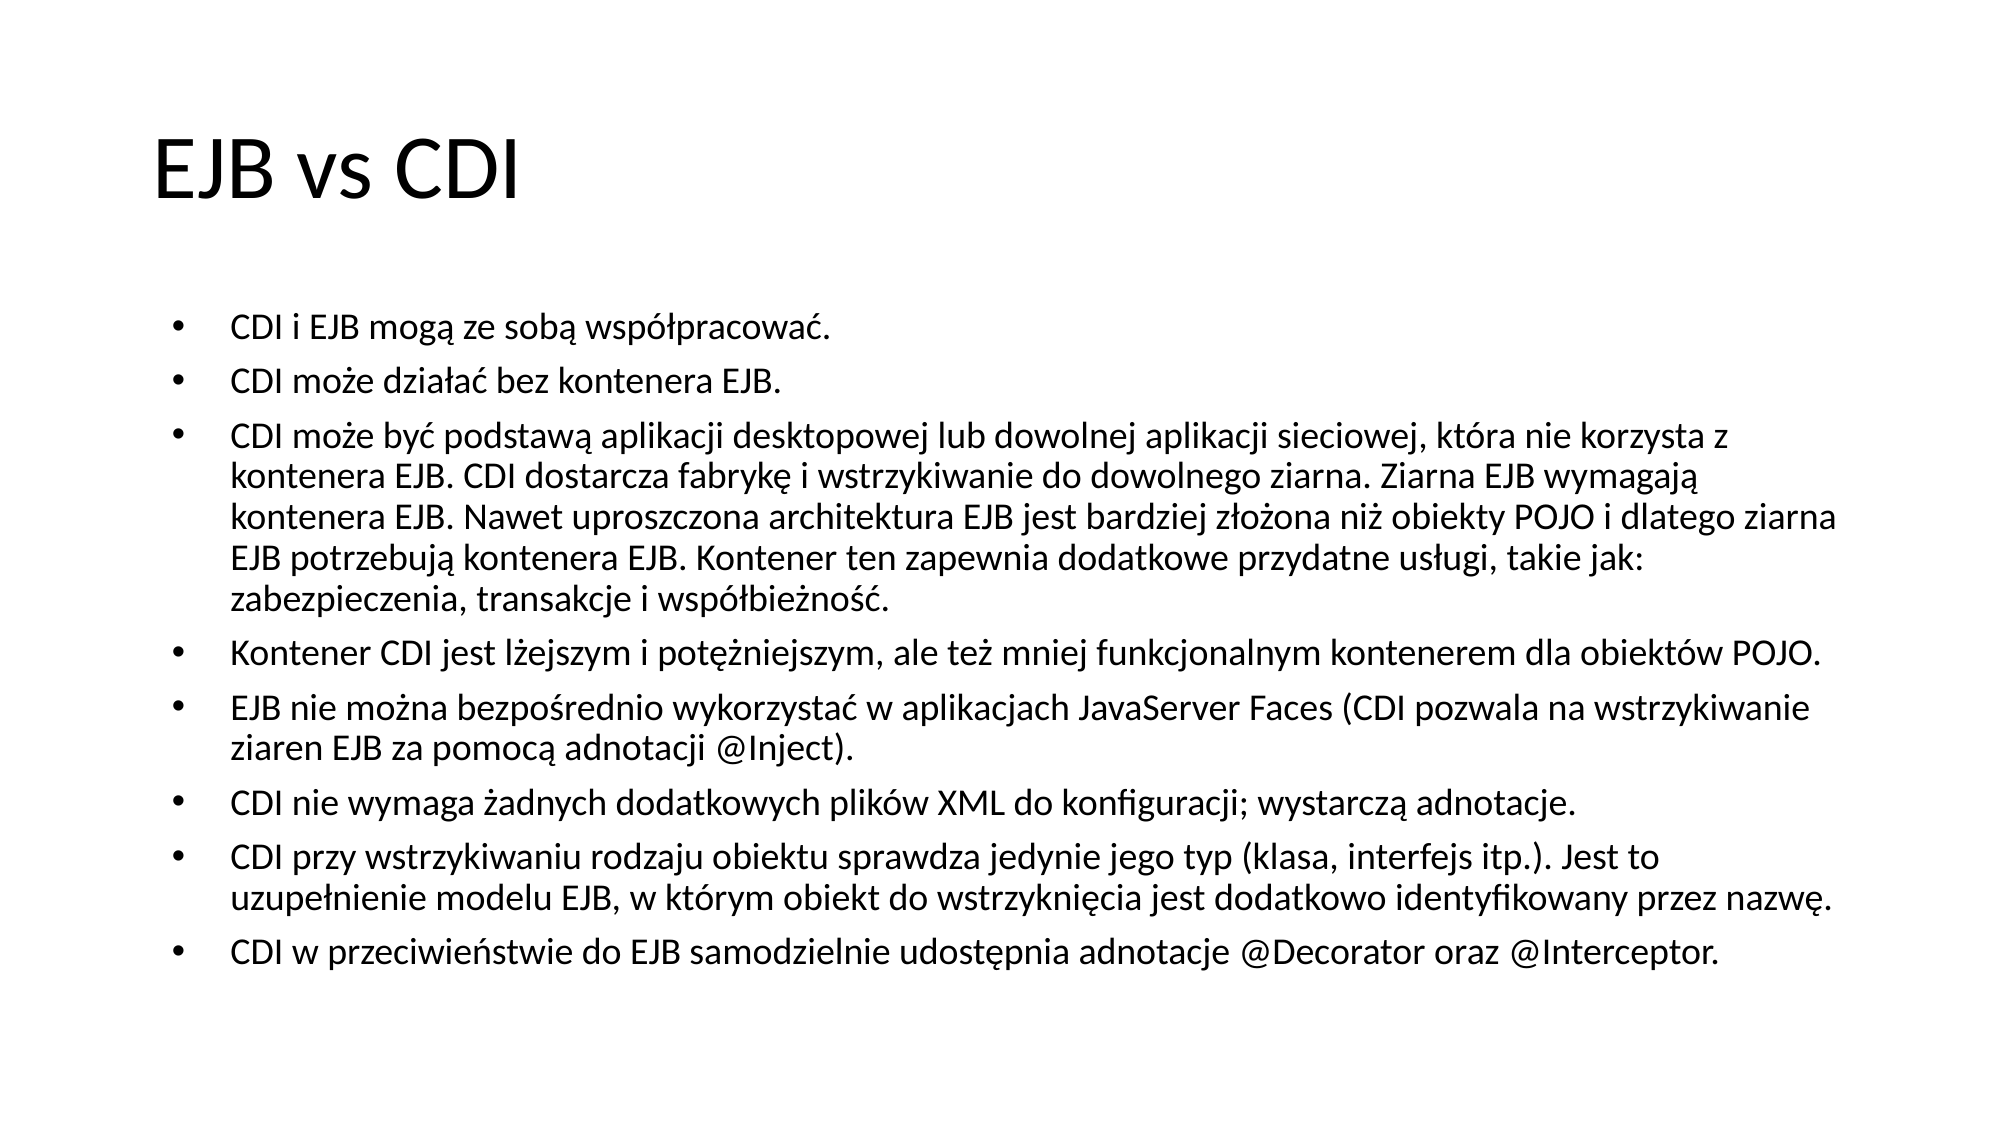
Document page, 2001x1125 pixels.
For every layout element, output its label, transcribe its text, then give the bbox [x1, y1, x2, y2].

title EJB vs CDI [137, 59, 1863, 278]
list CDI i EJB mogą ze sobą współpracować. CDI może działać bez kontenera EJB. CDI może być podstawą aplikacji desktopowej lub dowolnej aplikacji sieciowej, która nie korzysta z kontenera EJB. CDI dostarcza fabrykę i wstrzykiwanie do dowolnego ziarna. Ziarna EJB wymagają kontenera EJB. Nawet uproszczona architektura EJB jest bardziej złożona niż obiekty POJO i dlatego ziarna EJB potrzebują kontenera EJB. Kontener ten zapewnia dodatkowe przydatne usługi, takie jak: zabezpieczenia, transakcje i współbieżność. Kontener CDI jest lżejszym i potężniejszym, ale też mniej funkcjonalnym kontenerem dla obiektów POJO. EJB nie można bezpośrednio wykorzystać w aplikacjach JavaServer Faces (CDI pozwala na wstrzykiwanie ziaren EJB za pomocą adnotacji @Inject). CDI nie wymaga żadnych dodatkowych plików XML do konfiguracji; wystarczą adnotacje. CDI przy wstrzykiwaniu rodzaju obiektu sprawdza jedynie jego typ (klasa, interfejs itp.). Jest to uzupełnienie modelu EJB, w którym obiekt do wstrzyknięcia jest dodatkowo identyfikowany przez nazwę. CDI w przeciwieństwie do EJB samodzielnie udostępnia adnotacje @Decorator oraz @Interceptor. [137, 299, 1863, 1014]
